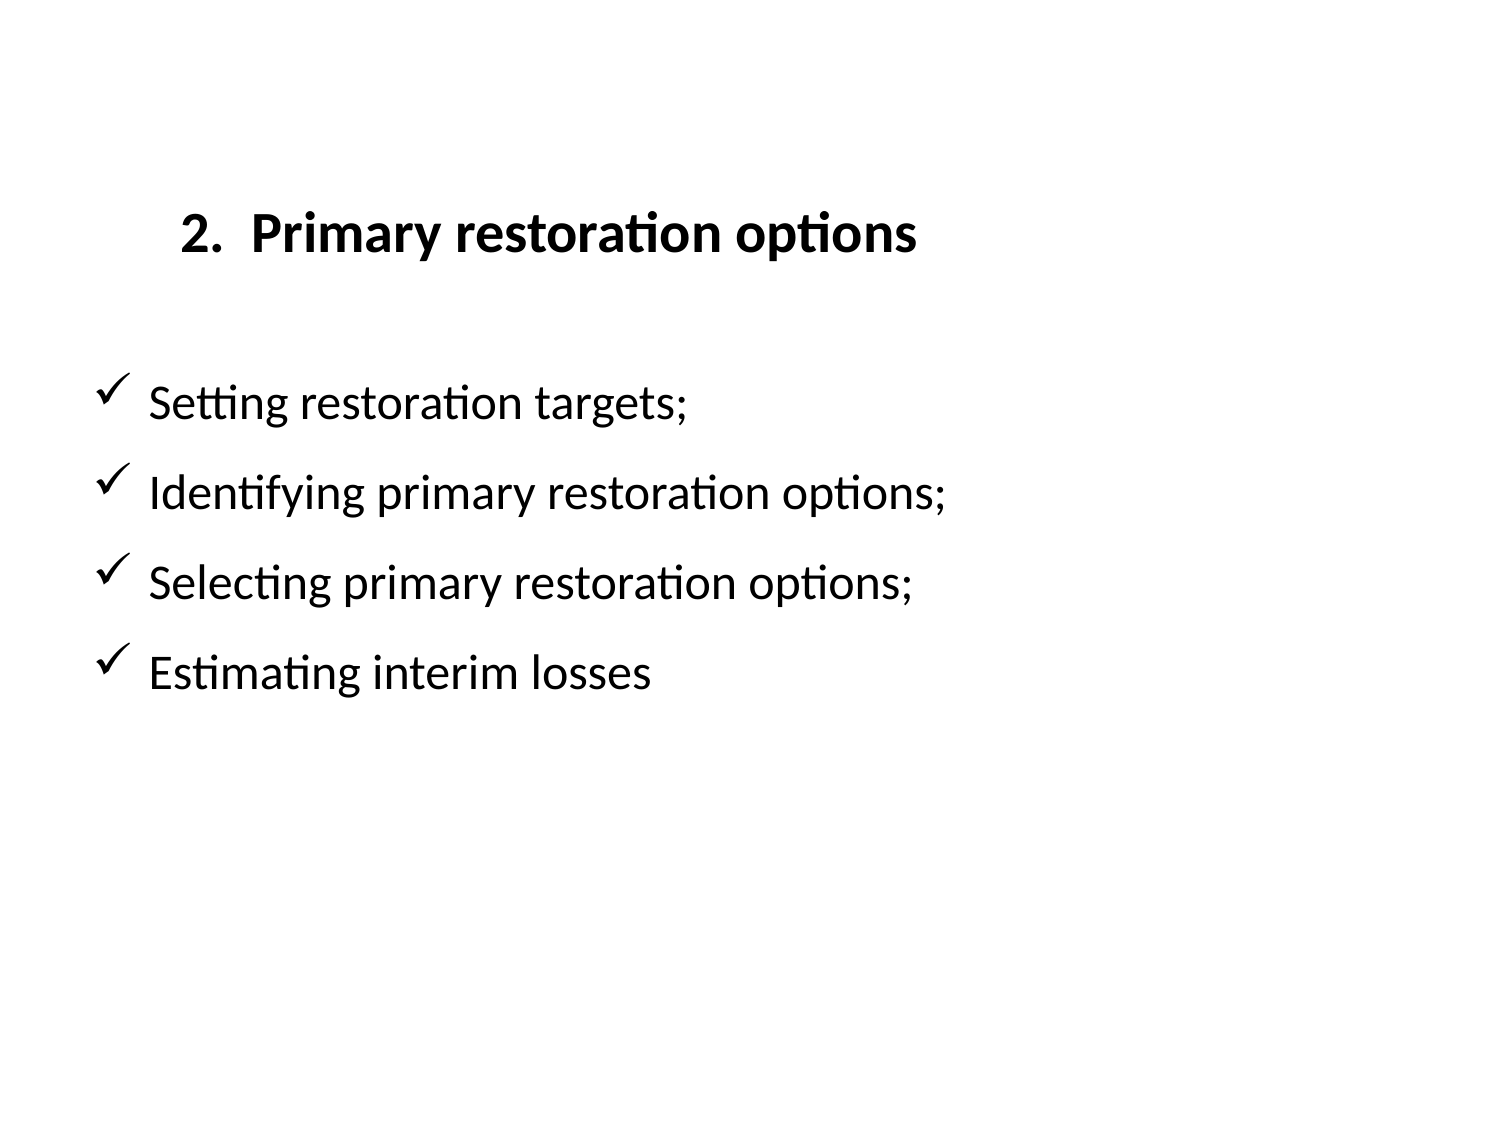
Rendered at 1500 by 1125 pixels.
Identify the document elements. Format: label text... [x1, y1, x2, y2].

text_box Setting restoration targets; Identifying primary restoration options; Selecting primary restoration options; Estimating interim losses [77, 332, 1423, 708]
text_box 2. Primary restoration options [165, 152, 933, 272]
